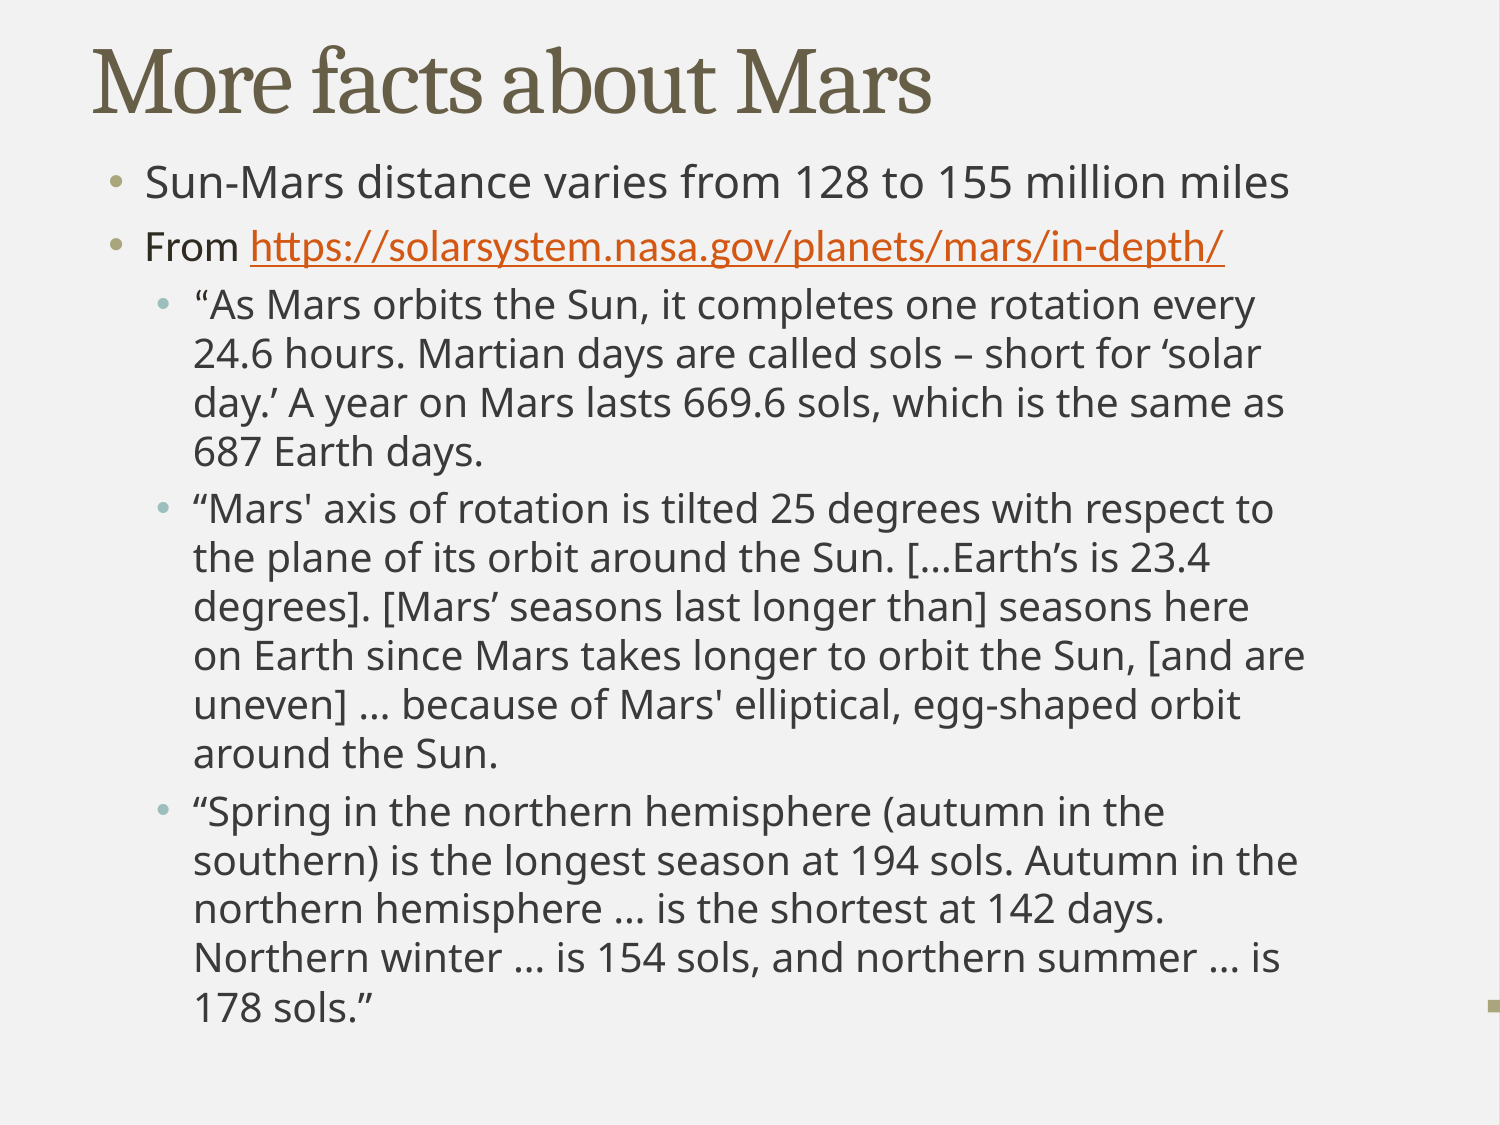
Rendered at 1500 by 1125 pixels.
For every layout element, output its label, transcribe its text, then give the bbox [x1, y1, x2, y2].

list Sun-Mars distance varies from 128 to 155 million miles From https://solarsystem.nasa.gov/planets/mars/in-depth/ “As Mars orbits the Sun, it completes one rotation every 24.6 hours. Martian days are called sols – short for ‘solar day.’ A year on Mars lasts 669.6 sols, which is the same as 687 Earth days. “Mars' axis of rotation is tilted 25 degrees with respect to the plane of its orbit around the Sun. […Earth’s is 23.4 degrees]. [Mars’ seasons last longer than] seasons here on Earth since Mars takes longer to orbit the Sun, [and are uneven] … because of Mars' elliptical, egg-shaped orbit around the Sun. “Spring in the northern hemisphere (autumn in the southern) is the longest season at 194 sols. Autumn in the northern hemisphere … is the shortest at 142 days. Northern winter … is 154 sols, and northern summer … is 178 sols.” [75, 146, 1325, 1050]
title More facts about Mars [75, 19, 1325, 131]
